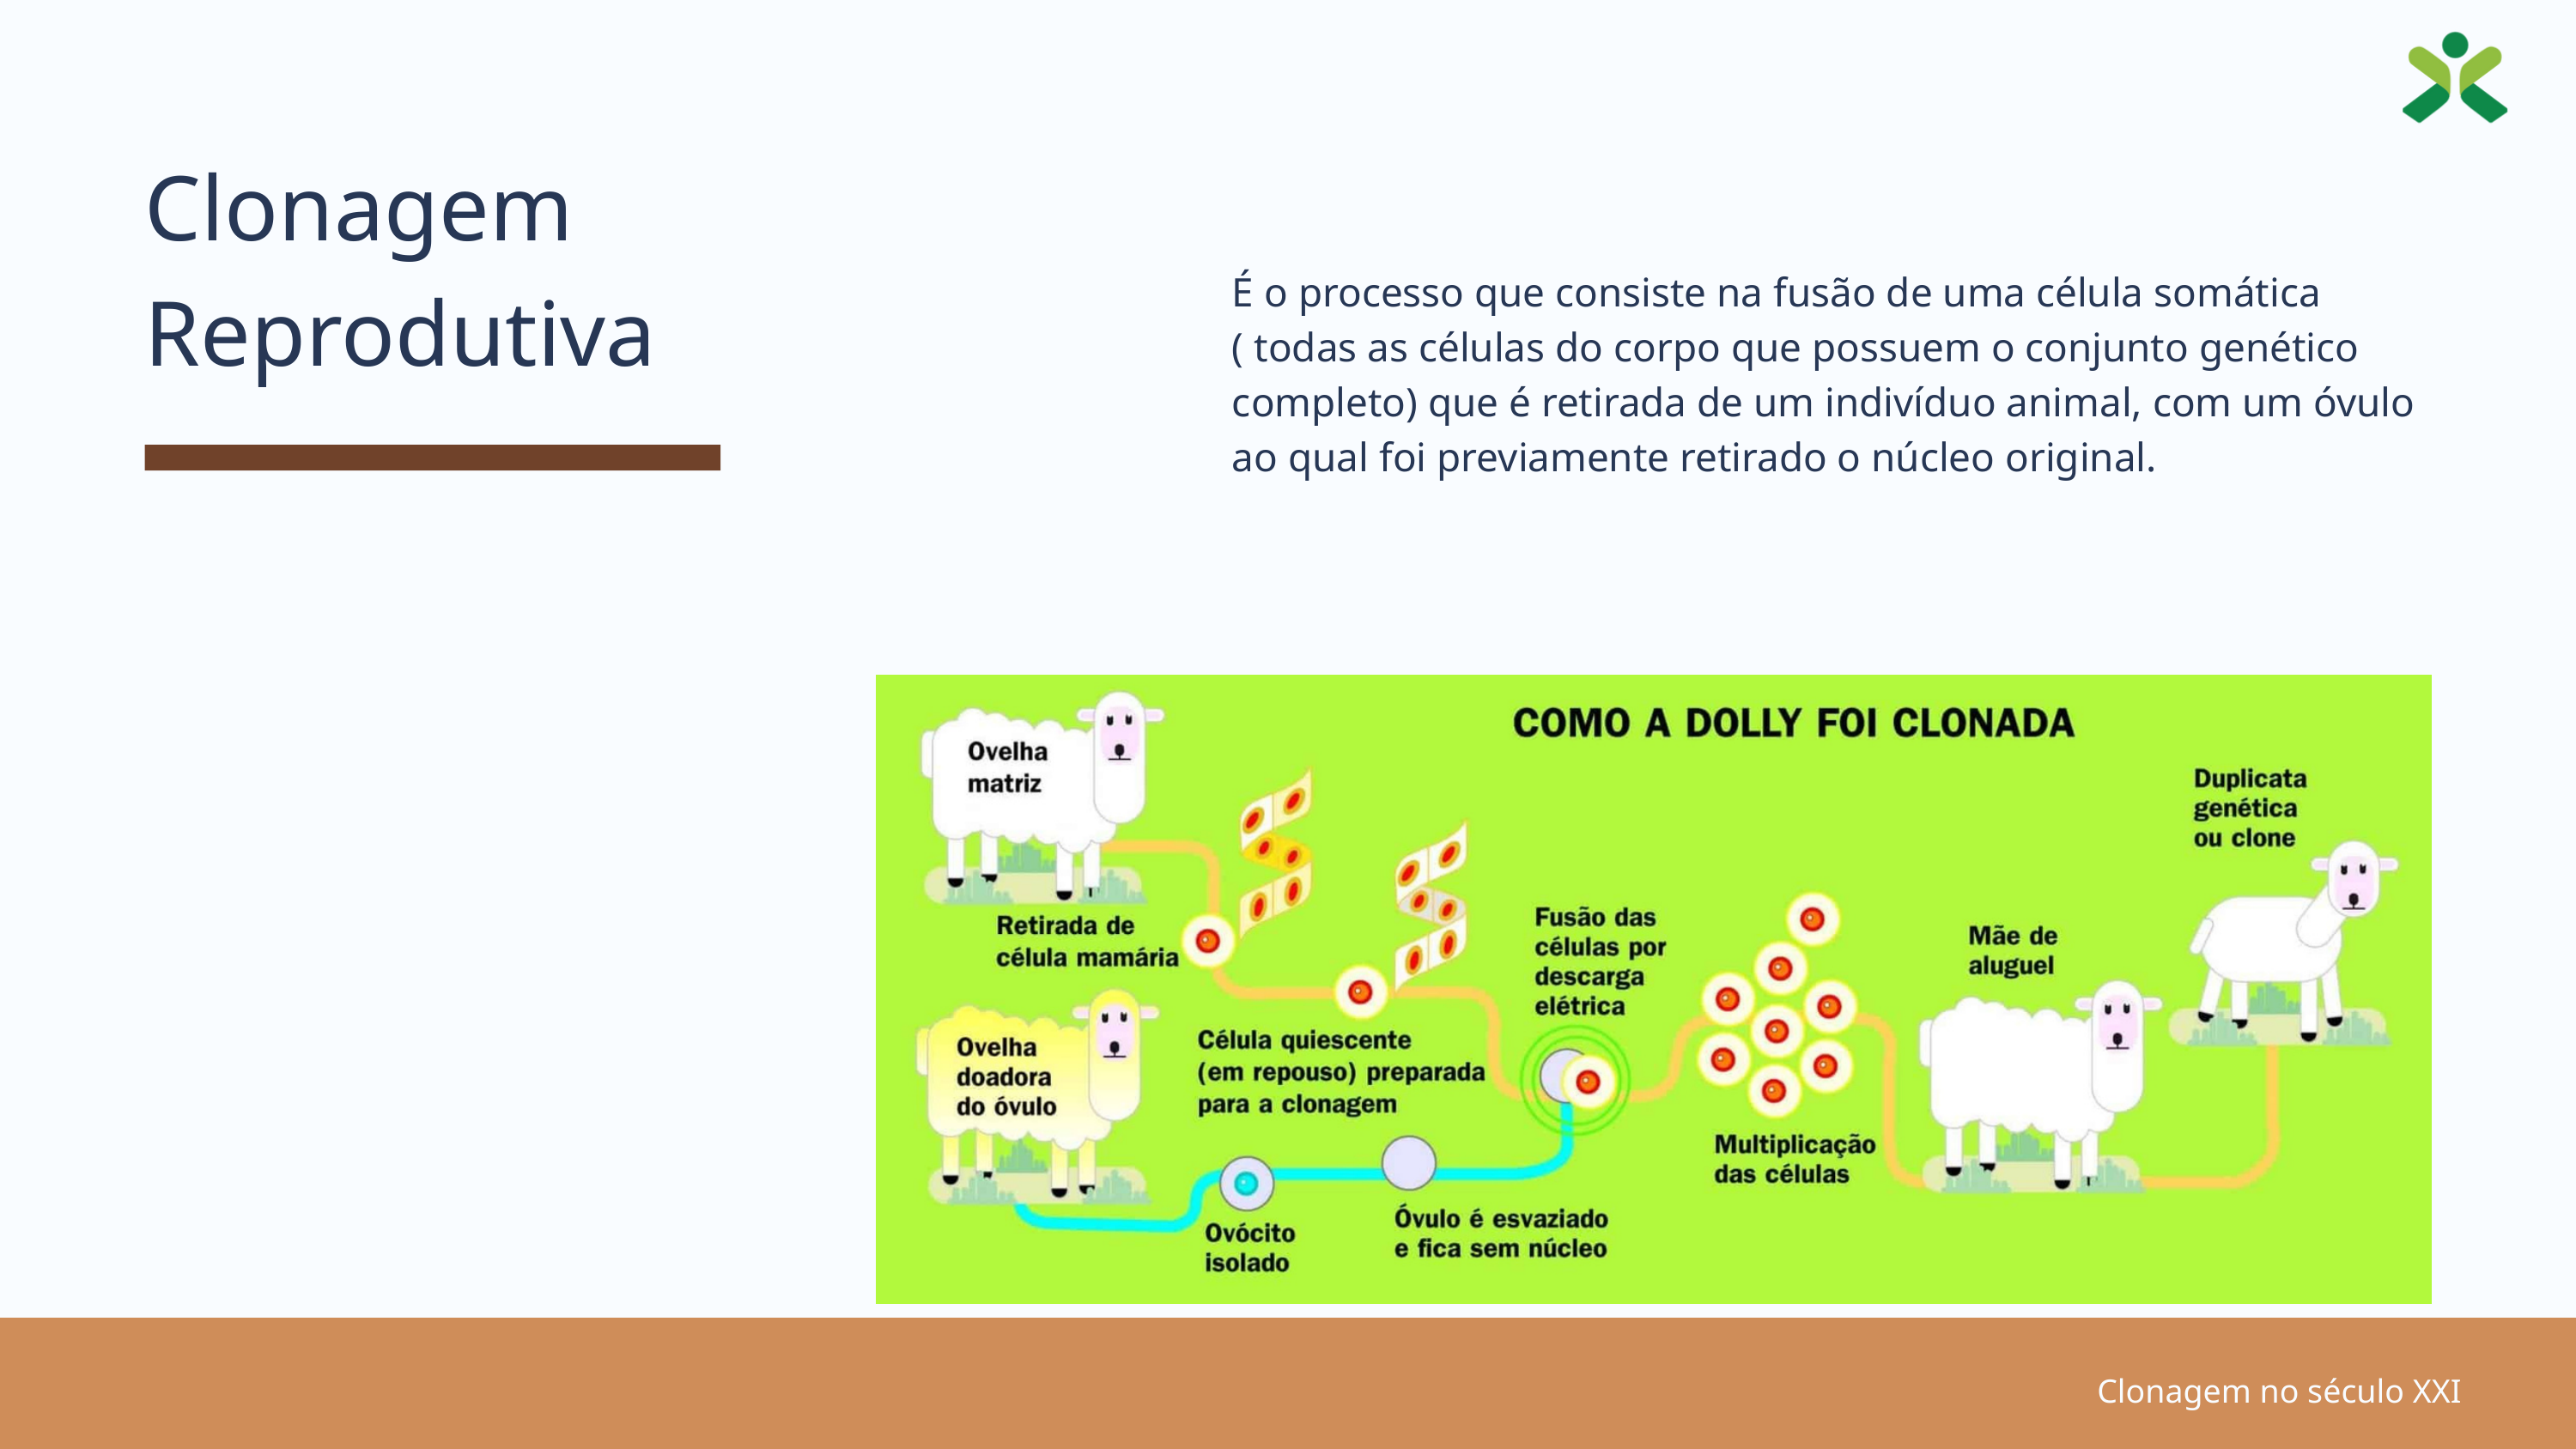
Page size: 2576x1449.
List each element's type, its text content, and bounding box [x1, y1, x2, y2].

picture [876, 675, 2432, 1304]
text_box É o processo que consiste na fusão de uma célula somática ( todas as células do corpo que possuem o conjunto genético completo) que é retirada de um indivíduo animal, com um óvulo ao qual foi previamente retirado o núcleo original. [1232, 259, 2432, 480]
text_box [0, 1317, 2576, 1449]
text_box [144, 144, 1095, 619]
picture [2377, 0, 2533, 155]
